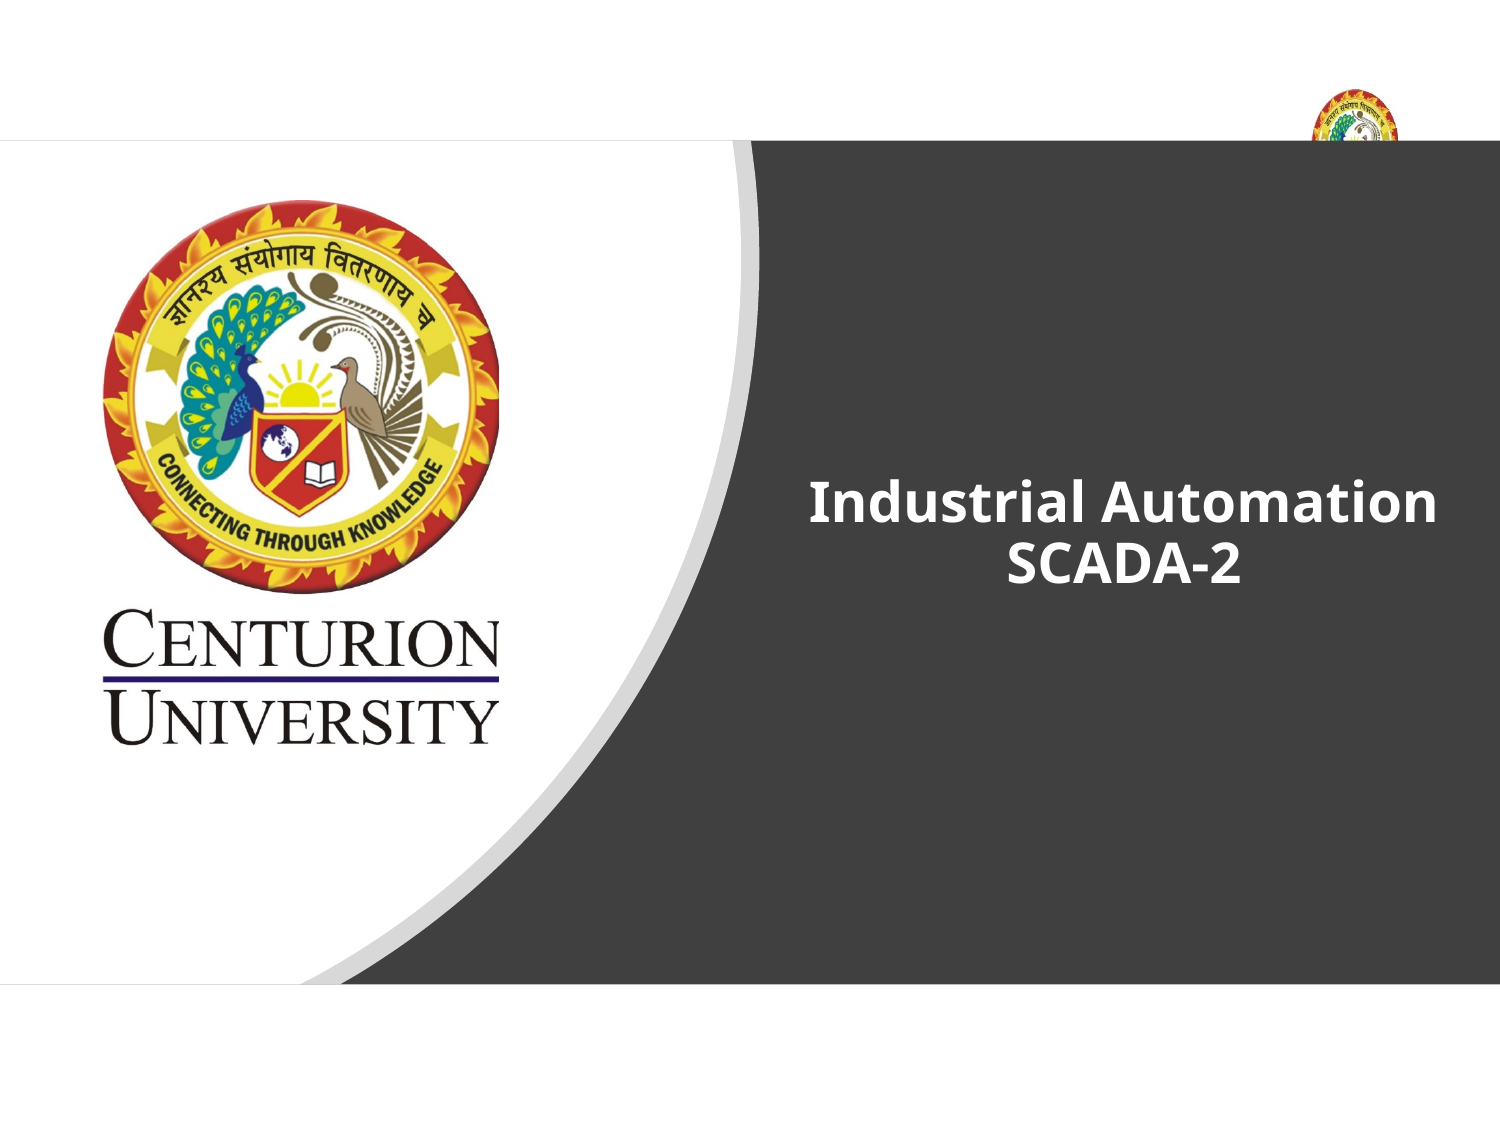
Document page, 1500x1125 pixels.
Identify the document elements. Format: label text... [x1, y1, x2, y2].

text_box [343, 140, 1500, 985]
text_box [0, 139, 743, 986]
picture [102, 200, 499, 756]
text_box [301, 139, 761, 986]
picture [1311, 89, 1398, 140]
title Industrial Automation SCADA-2 [758, 360, 1490, 716]
